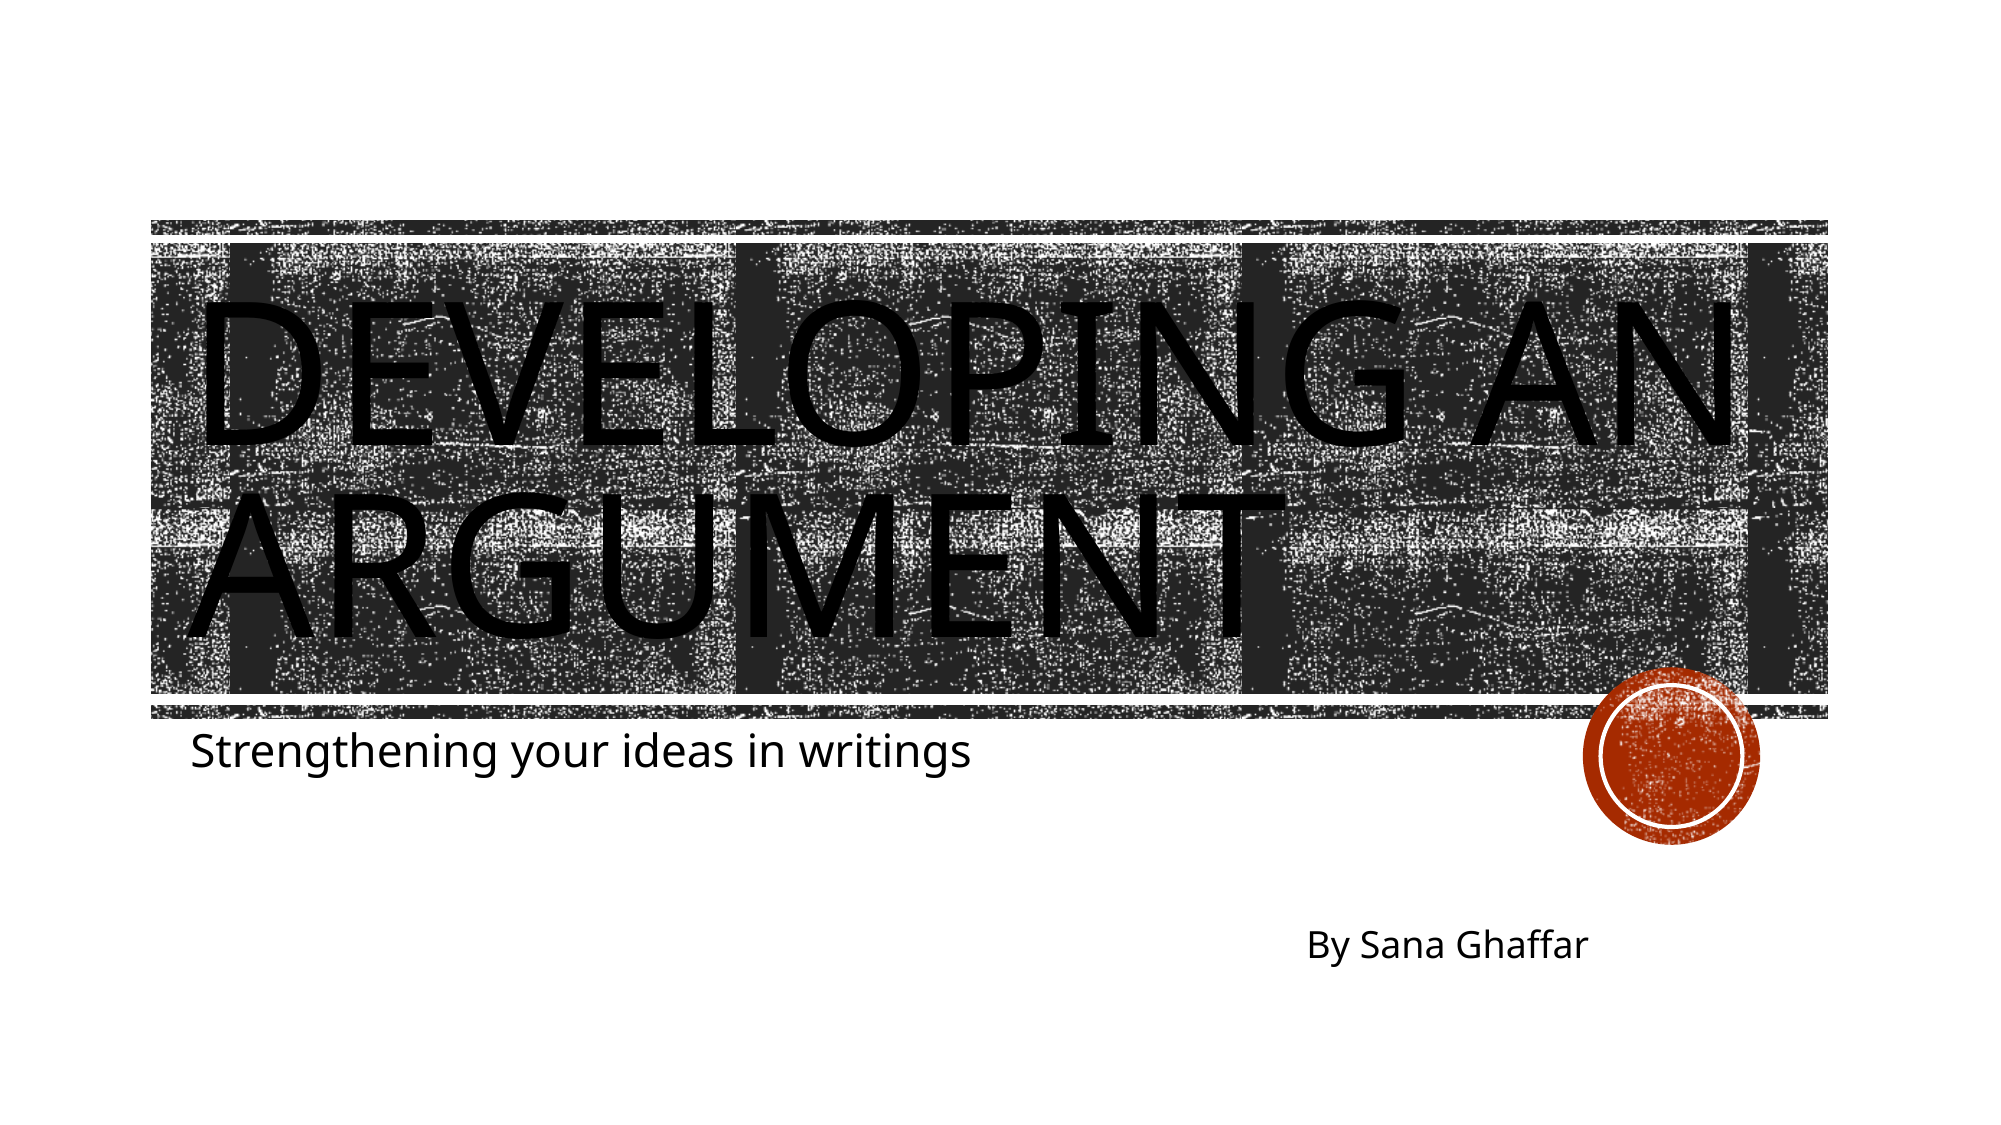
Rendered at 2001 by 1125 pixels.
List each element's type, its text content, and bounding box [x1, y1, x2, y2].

text_box By Sana Ghaffar [1291, 913, 1735, 974]
subtitle Strengthening your ideas in writings [175, 720, 1470, 896]
title Developing an Argument [172, 234, 1808, 733]
